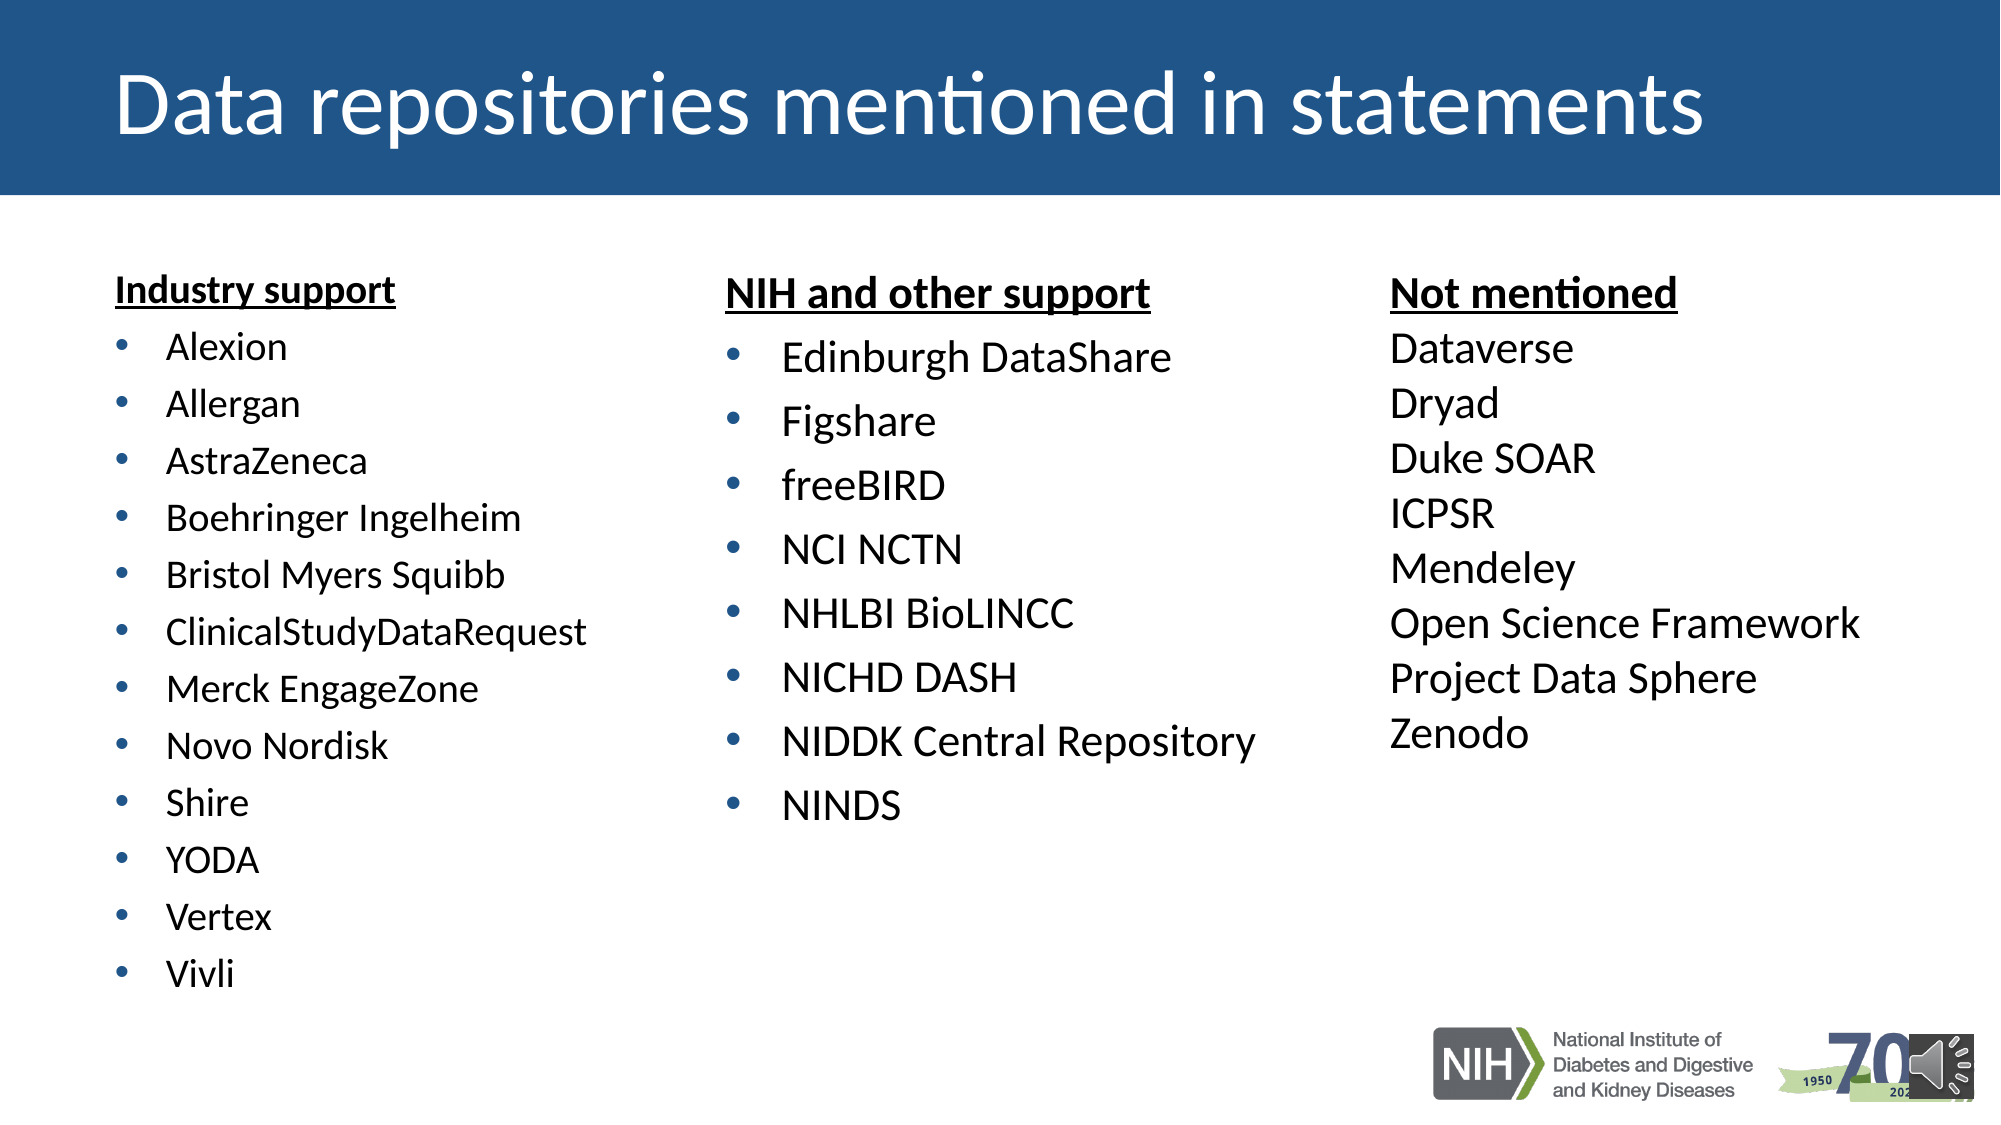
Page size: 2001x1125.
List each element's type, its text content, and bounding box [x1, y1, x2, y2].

picture [1908, 1033, 1976, 1101]
title Data repositories mentioned in statements [99, 22, 1900, 173]
text_box Not mentioned Dataverse Dryad Duke SOAR ICPSR Mendeley Open Science Framework Project Data Sphere Zenodo [1374, 254, 1886, 810]
list Industry support Alexion Allergan AstraZeneca Boehringer Ingelheim Bristol Myers Squibb ClinicalStudyDataRequest Merck EngageZone Novo Nordisk Shire YODA Vertex Vivli [99, 254, 669, 1005]
list NIH and other support Edinburgh DataShare Figshare freeBIRD NCI NCTN NHLBI BioLINCC NICHD DASH NIDDK Central Repository NINDS [710, 254, 1296, 1005]
